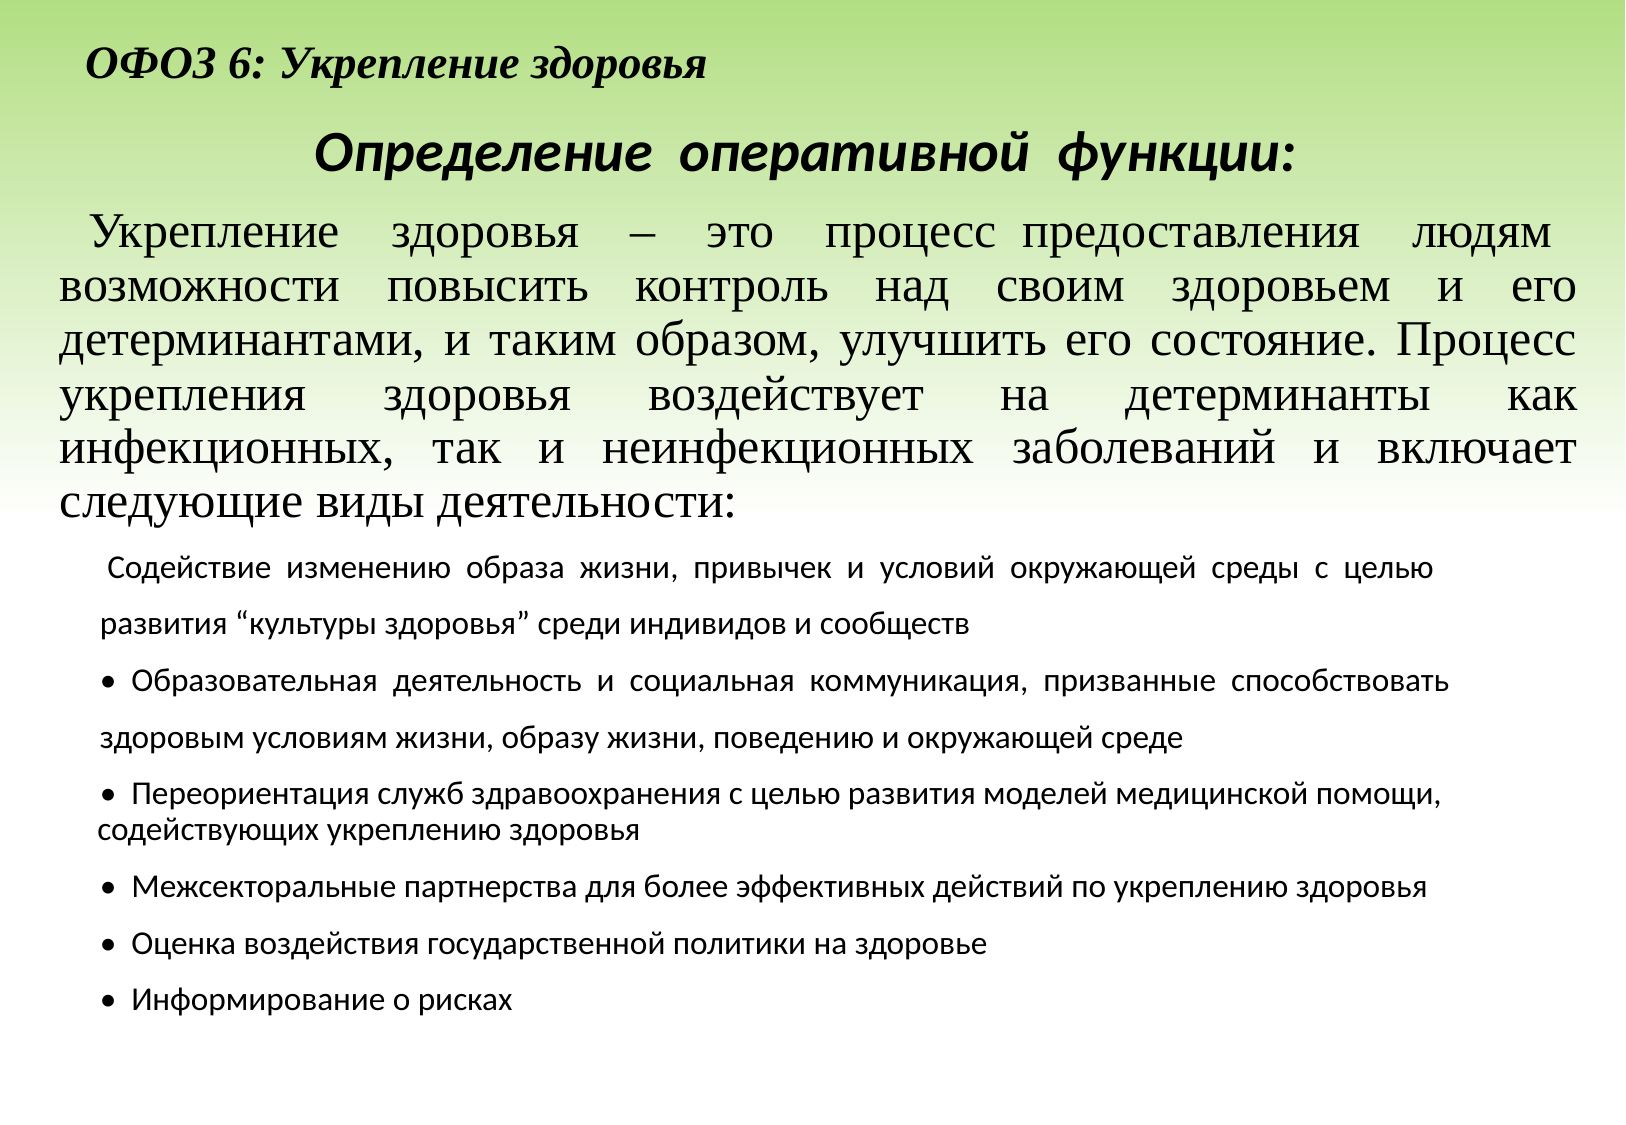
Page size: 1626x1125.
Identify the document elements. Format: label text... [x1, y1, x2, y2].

list Определение оперативной функции: Укрепление здоровья – это процесс предоставления людям возможности повысить контроль над своим здоровьем и его детерминантами, и таким образом, улучшить его состояние. Процесс укрепления здоровья воздействует на детерминанты как инфекционных, так и неинфекционных заболеваний и включает следующие виды деятельности: Содействие изменению образа жизни, привычек и условий окружающей среды с целью развития “культуры здоровья” среди индивидов и сообществ • Образовательная деятельность и социальная коммуникация, призванные способствовать здоровым условиям жизни, образу жизни, поведению и окружающей среде • Переориентация служб здравоохранения с целью развития моделей медицинской помощи, содействующих укреплению здоровья • Межсекторальные партнерства для более эффективных действий по укреплению здоровья • Оценка воздействия государственной политики на здоровье • Информирование о рисках [44, 113, 1594, 1095]
title ОФОЗ 6: Укрепление здоровья [70, 30, 1533, 113]
